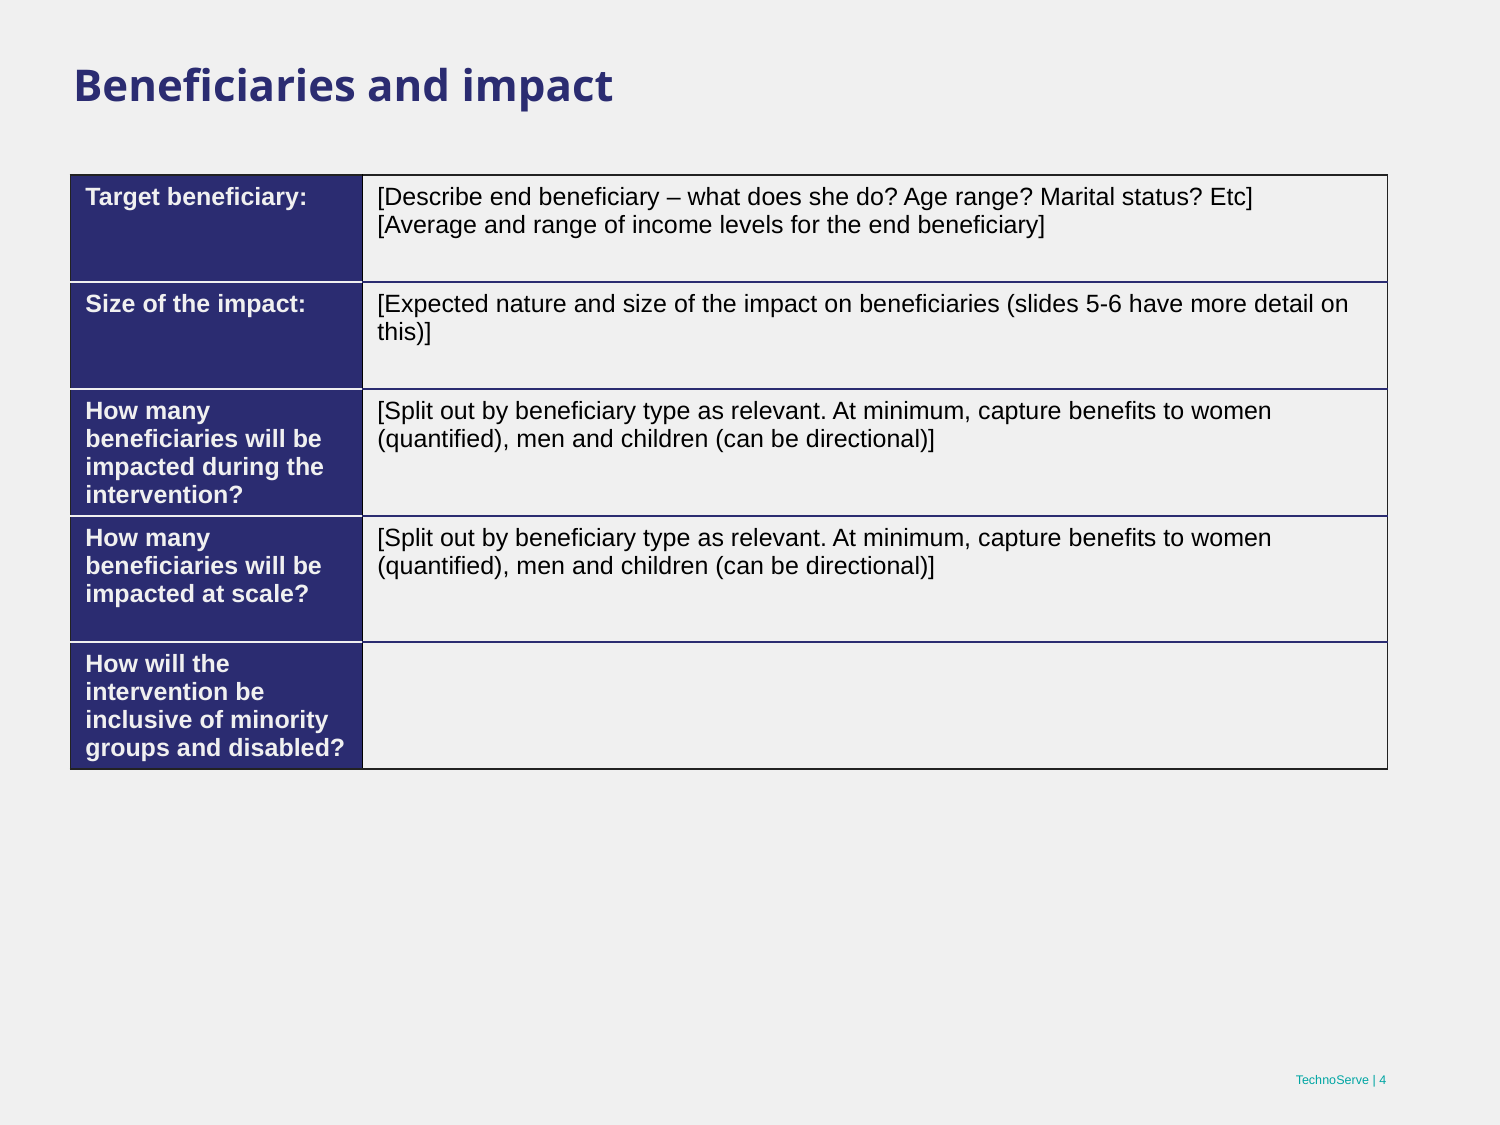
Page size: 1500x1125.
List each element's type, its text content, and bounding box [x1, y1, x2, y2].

slide_number TechnoServe | 4 [1051, 1049, 1402, 1110]
table_cell [Split out by beneficiary type as relevant. At minimum, capture benefits to women (quantified), men and children (can be directional)] [363, 390, 1387, 515]
table_header [Describe end beneficiary – what does she do? Age range? Marital status? Etc] [Average and range of income levels for the end beneficiary] [363, 176, 1387, 281]
table_header Target beneficiary: [71, 176, 362, 281]
title Beneficiaries and impact [58, 50, 1389, 138]
table_cell Size of the impact: [71, 283, 362, 388]
table_cell How will the intervention be inclusive of minority groups and disabled? [71, 643, 362, 768]
table_cell How many beneficiaries will be impacted during the intervention? [71, 390, 362, 515]
table_cell How many beneficiaries will be impacted at scale? [71, 517, 362, 641]
table_cell [Split out by beneficiary type as relevant. At minimum, capture benefits to women (quantified), men and children (can be directional)] [363, 517, 1387, 641]
table_cell [363, 643, 1387, 768]
table_cell [Expected nature and size of the impact on beneficiaries (slides 5-6 have more detail on this)] [363, 283, 1387, 388]
